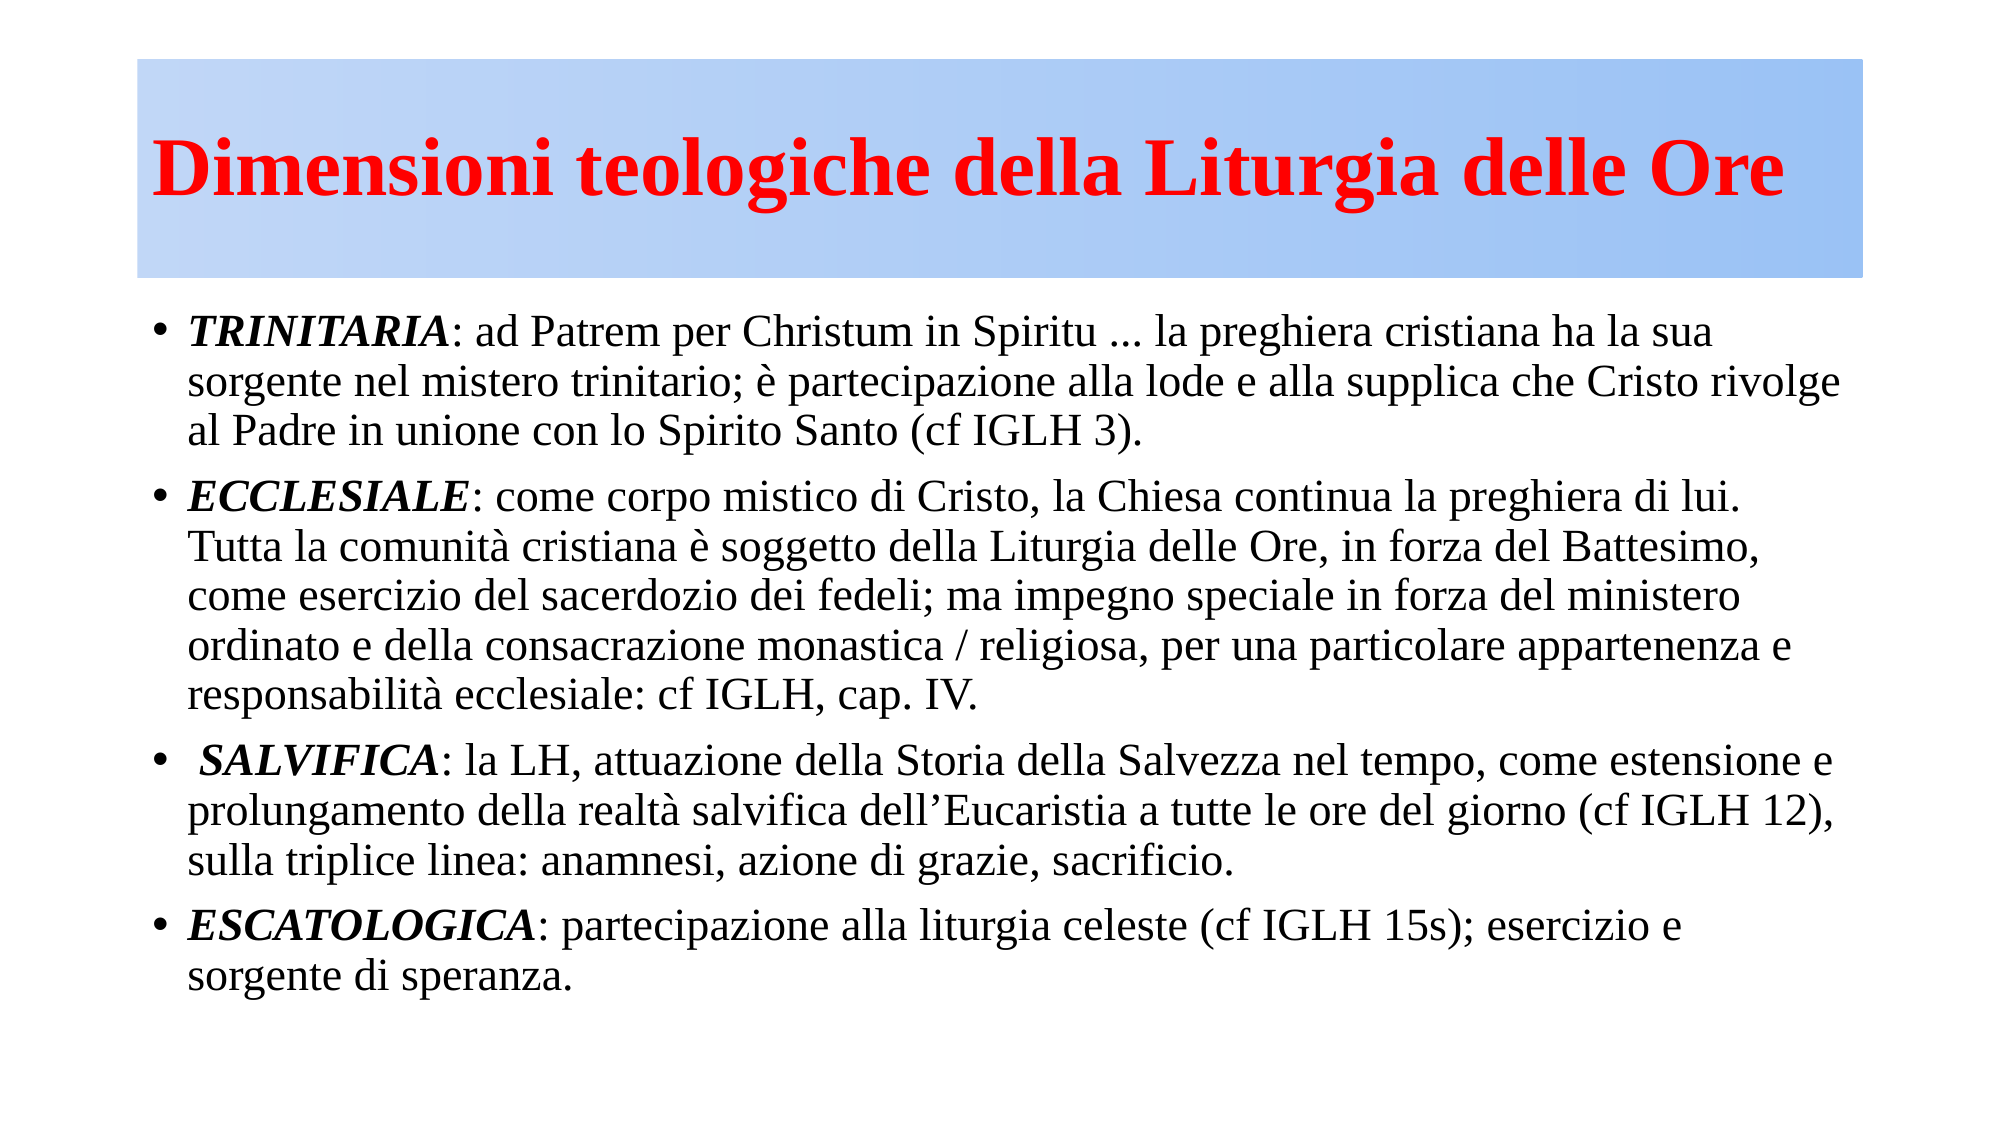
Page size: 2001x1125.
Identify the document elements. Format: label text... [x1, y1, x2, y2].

list Trinitaria: ad Patrem per Christum in Spiritu ... la preghiera cristiana ha la sua sorgente nel mistero trinitario; è partecipazione alla lode e alla supplica che Cristo rivolge al Padre in unione con lo Spirito Santo (cf IGLH 3). Ecclesiale: come corpo mistico di Cristo, la Chiesa continua la preghiera di lui. Tutta la comunità cristiana è soggetto della Liturgia delle Ore, in forza del Battesimo, come esercizio del sacerdozio dei fedeli; ma impegno speciale in forza del ministero ordinato e della consacrazione monastica / religiosa, per una particolare appartenenza e responsabilità ecclesiale: cf IGLH, cap. IV. Salvifica: la LH, attuazione della Storia della Salvezza nel tempo, come estensione e prolungamento della realtà salvifica dell’Eucaristia a tutte le ore del giorno (cf IGLH 12), sulla triplice linea: anamnesi, azione di grazie, sacrificio. Escatologica: partecipazione alla liturgia celeste (cf IGLH 15s); esercizio e sorgente di speranza. [137, 299, 1863, 1014]
title Dimensioni teologiche della Liturgia delle Ore [137, 59, 1863, 278]
